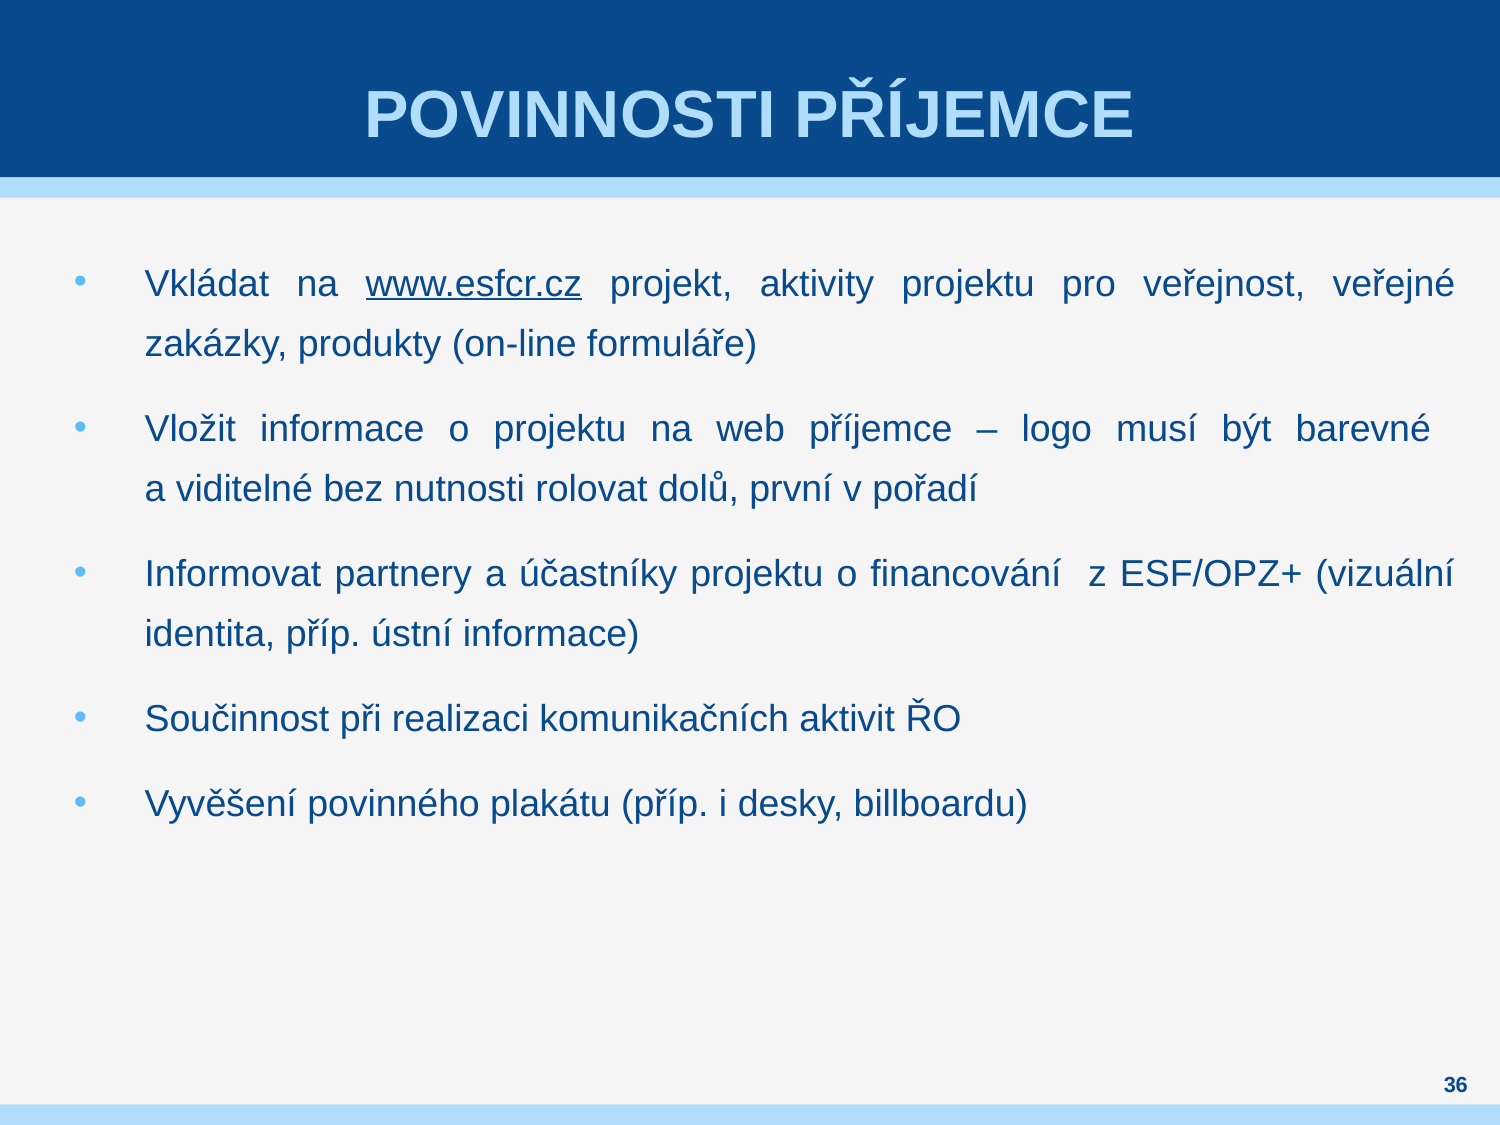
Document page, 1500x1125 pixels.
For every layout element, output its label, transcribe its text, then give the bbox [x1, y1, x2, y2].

title povinnosti příjemce [59, 0, 1441, 177]
slide_number 36 [1417, 1068, 1495, 1099]
list Vkládat na www.esfcr.cz projekt, aktivity projektu pro veřejnost, veřejné zakázky, produkty (on-line formuláře) Vložit informace o projektu na web příjemce – logo musí být barevné a viditelné bez nutnosti rolovat dolů, první v pořadí Informovat partnery a účastníky projektu o financování z ESF/OPZ+ (vizuální identita, příp. ústní informace) Součinnost při realizaci komunikačních aktivit ŘO Vyvěšení povinného plakátu (příp. i desky, billboardu) [73, 243, 1456, 1099]
